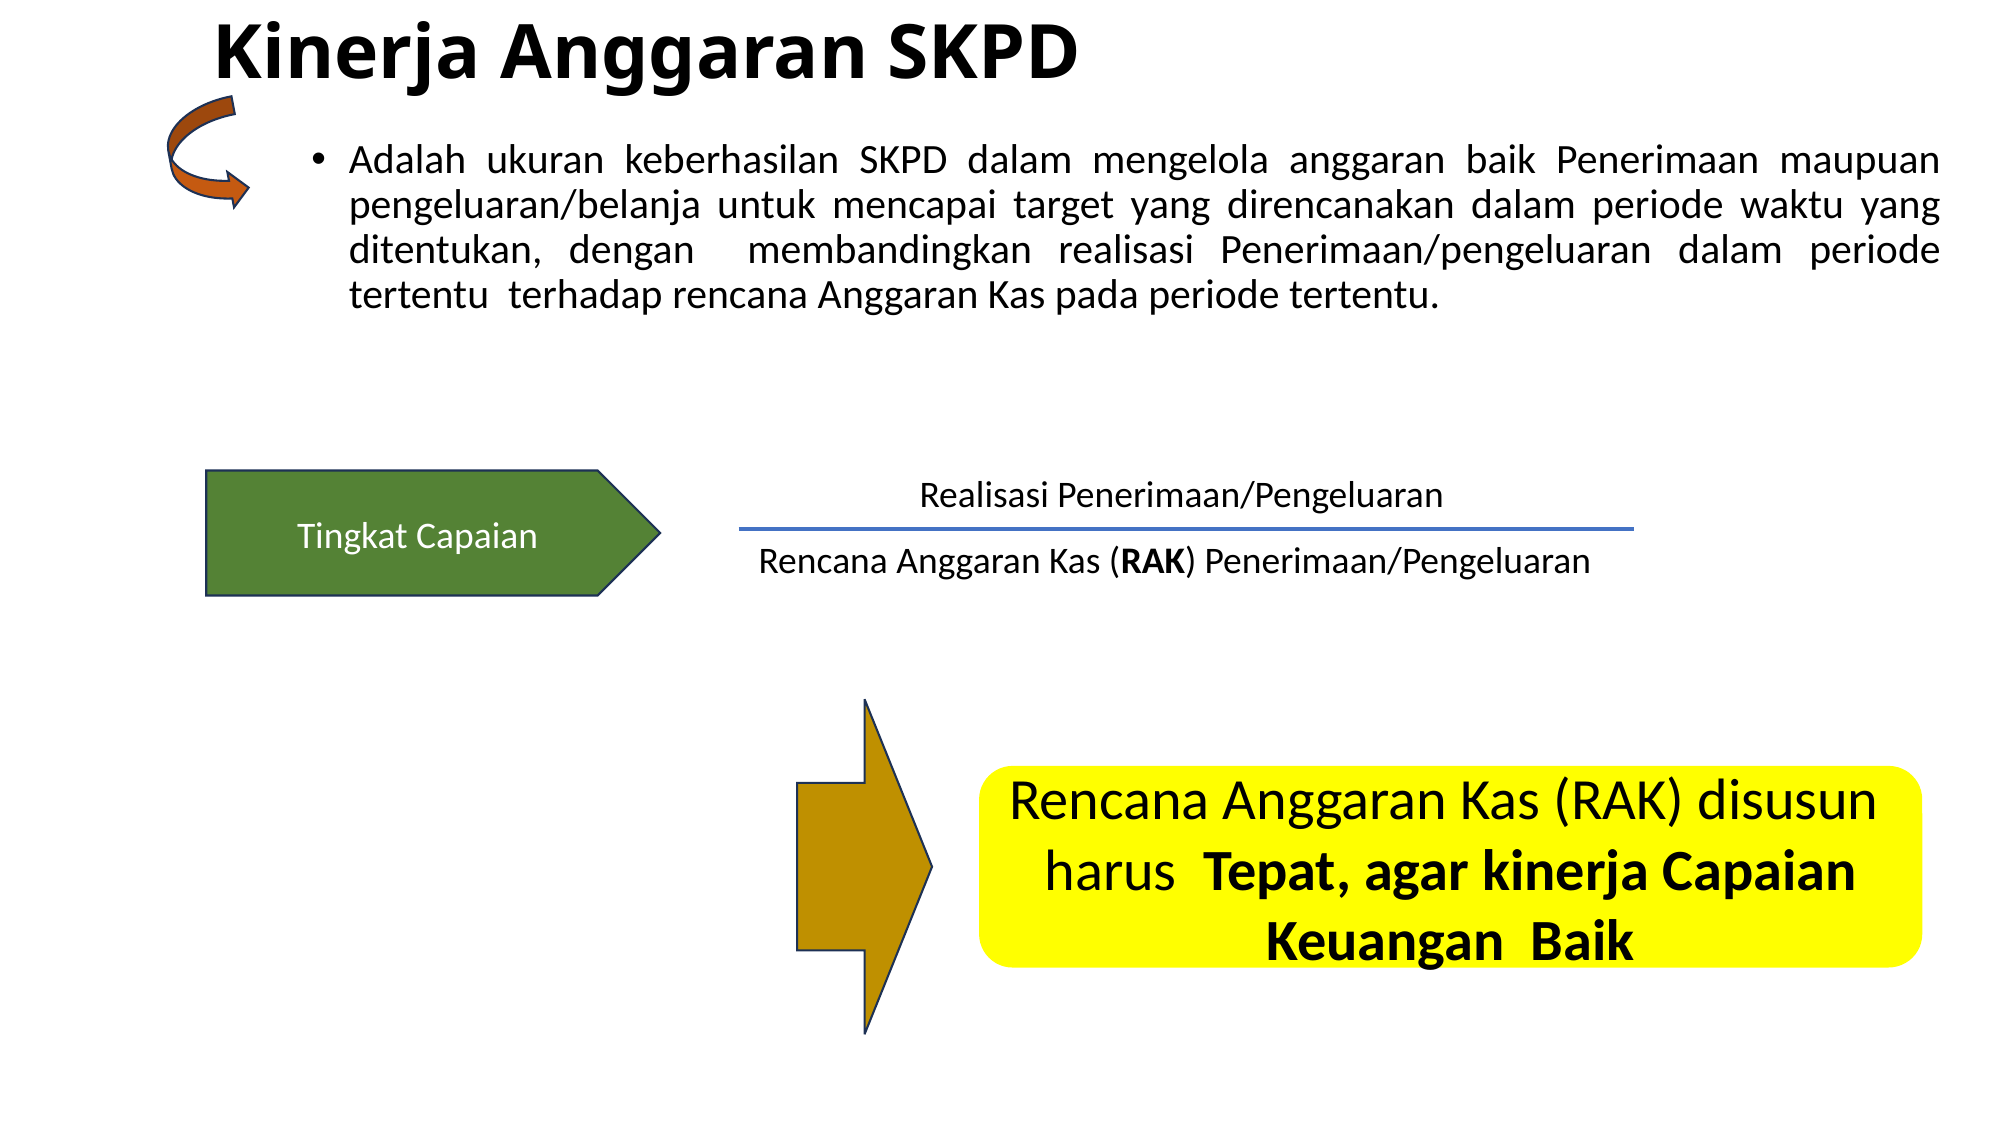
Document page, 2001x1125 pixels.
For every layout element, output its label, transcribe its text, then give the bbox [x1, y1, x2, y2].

text_box Rencana Anggaran Kas (RAK) Penerimaan/Pengeluaran [743, 531, 1607, 589]
text_box Rencana Anggaran Kas (RAK) disusun harus Tepat, agar kinerja Capaian Keuangan Baik [978, 764, 1924, 969]
text_box Realisasi Penerimaan/Pengeluaran [904, 462, 1468, 523]
title Kinerja Anggaran SKPD [197, 6, 1923, 103]
list Adalah ukuran keberhasilan SKPD dalam mengelola anggaran baik Penerimaan maupuan pengeluaran/belanja untuk mencapai target yang direncanakan dalam periode waktu yang ditentukan, dengan membandingkan realisasi Penerimaan/pengeluaran dalam periode tertentu terhadap rencana Anggaran Kas pada periode tertentu. [296, 130, 1957, 353]
text_box [796, 698, 934, 1035]
text_box Tingkat Capaian [205, 469, 662, 597]
text_box [166, 95, 251, 210]
